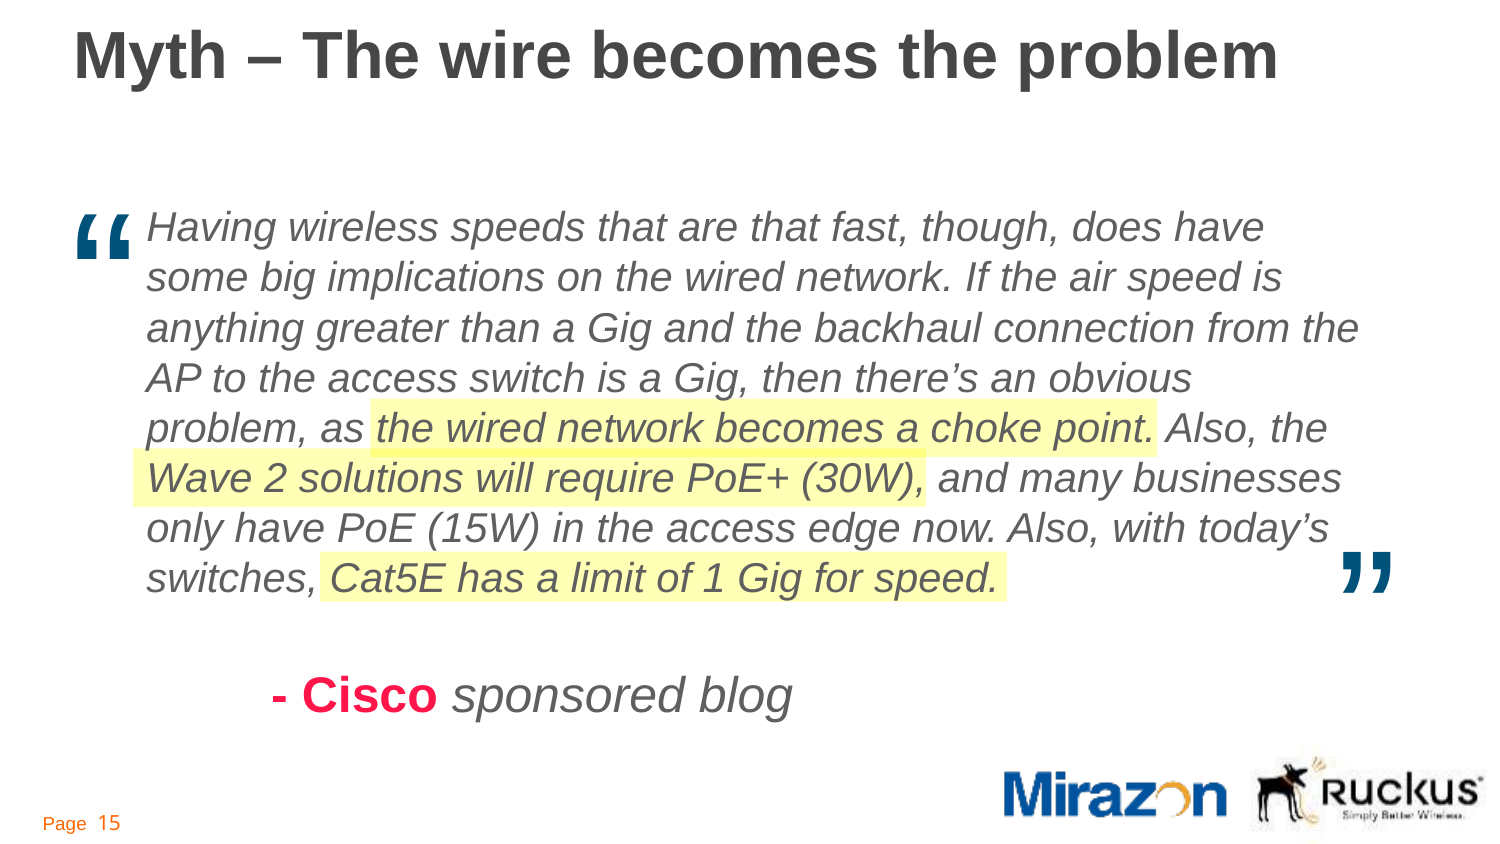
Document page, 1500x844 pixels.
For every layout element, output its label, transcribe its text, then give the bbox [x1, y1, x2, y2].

title Myth – The wire becomes the problem [58, 4, 1396, 89]
text_box “ [55, 144, 184, 400]
text_box ” [1321, 487, 1449, 723]
text_box - Cisco sponsored blog [256, 654, 1378, 730]
picture [964, 744, 1490, 844]
text_box Having wireless speeds that are that fast, though, does have some big implications on the wired network. If the air speed is anything greater than a Gig and the backhaul connection from the AP to the access switch is a Gig, then there’s an obvious problem, as the wired network becomes a choke point. Also, the Wave 2 solutions will require PoE+ (30W), and many businesses only have PoE (15W) in the access edge now. Also, with today’s switches, Cat5E has a limit of 1 Gig for speed. [131, 192, 1378, 608]
